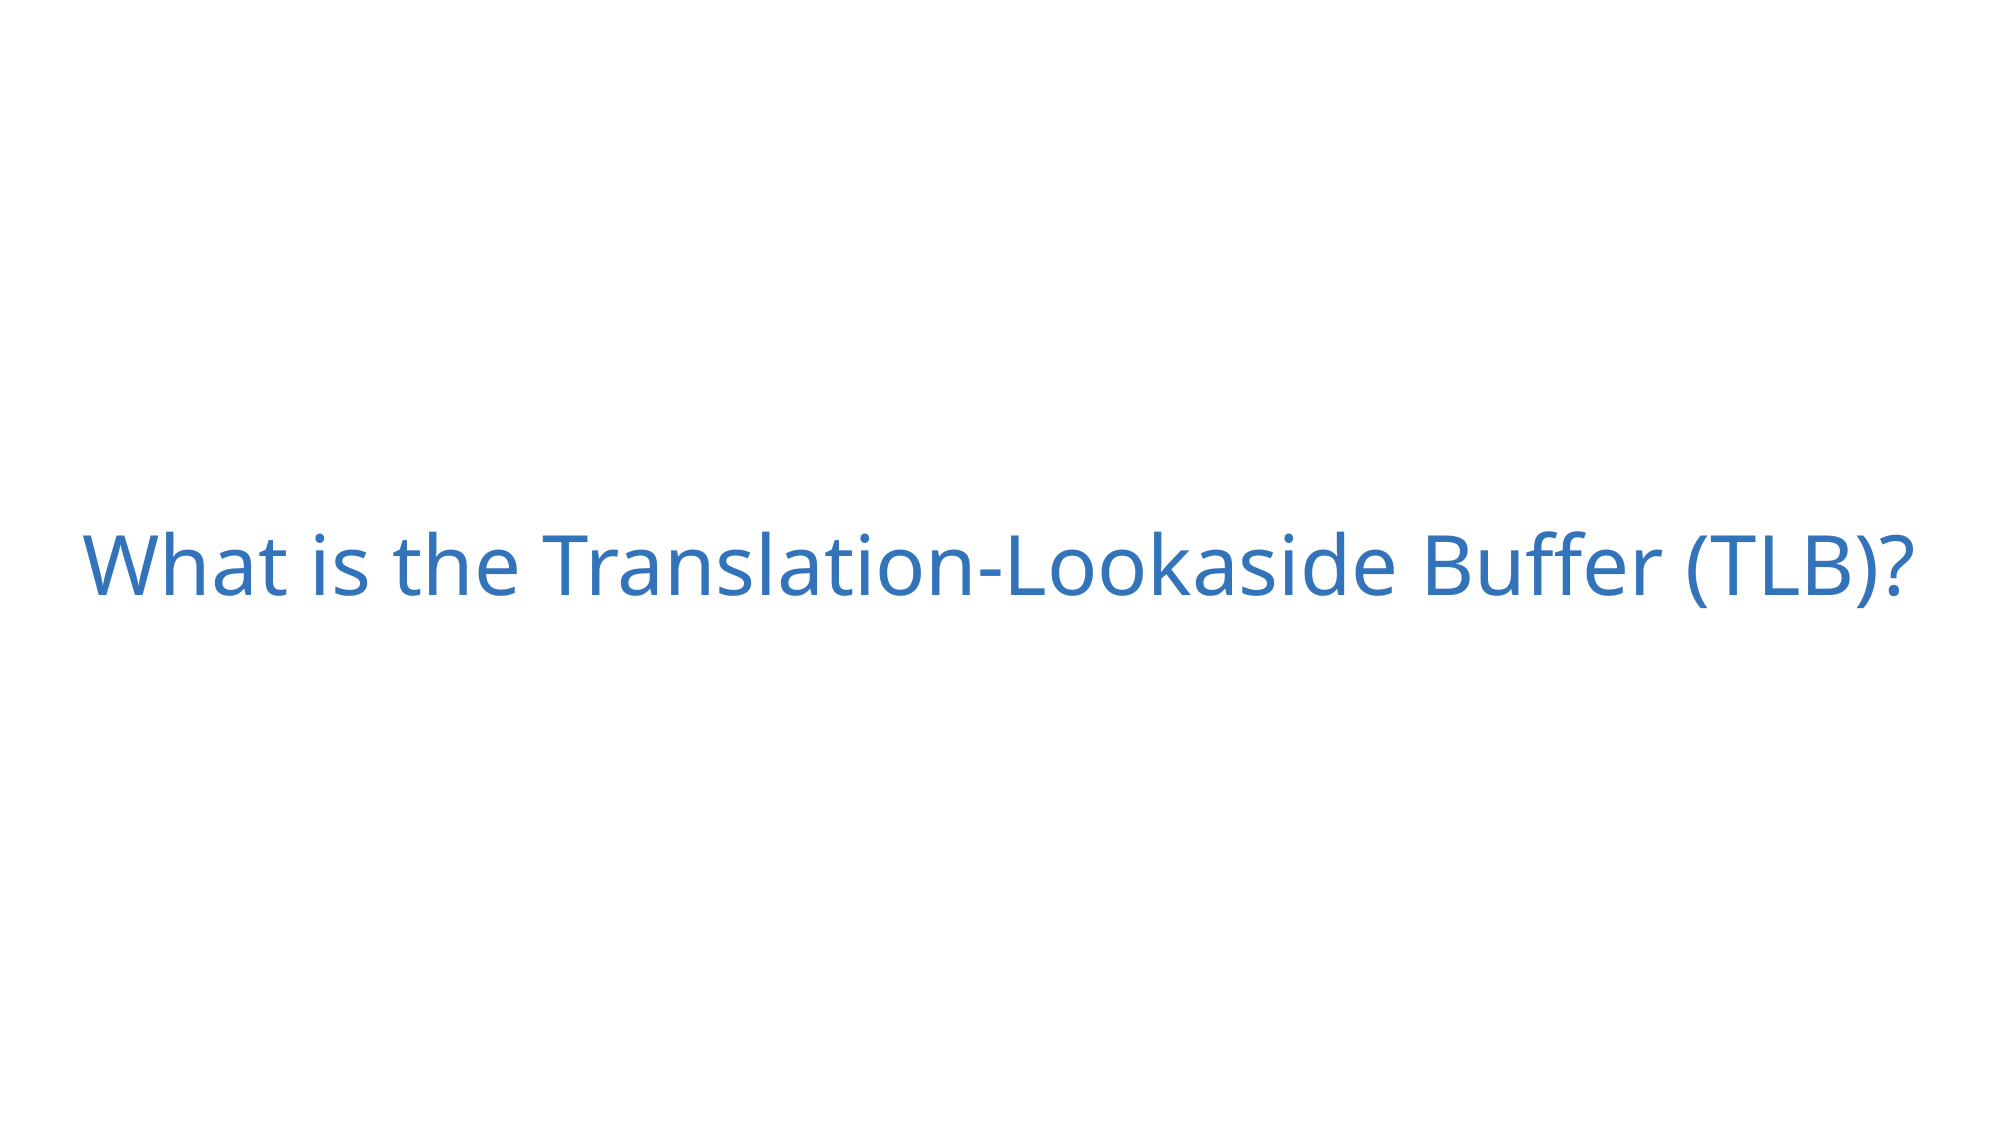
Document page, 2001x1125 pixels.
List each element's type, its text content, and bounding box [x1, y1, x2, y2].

title What is the Translation-Lookaside Buffer (TLB)? [50, 470, 1950, 655]
